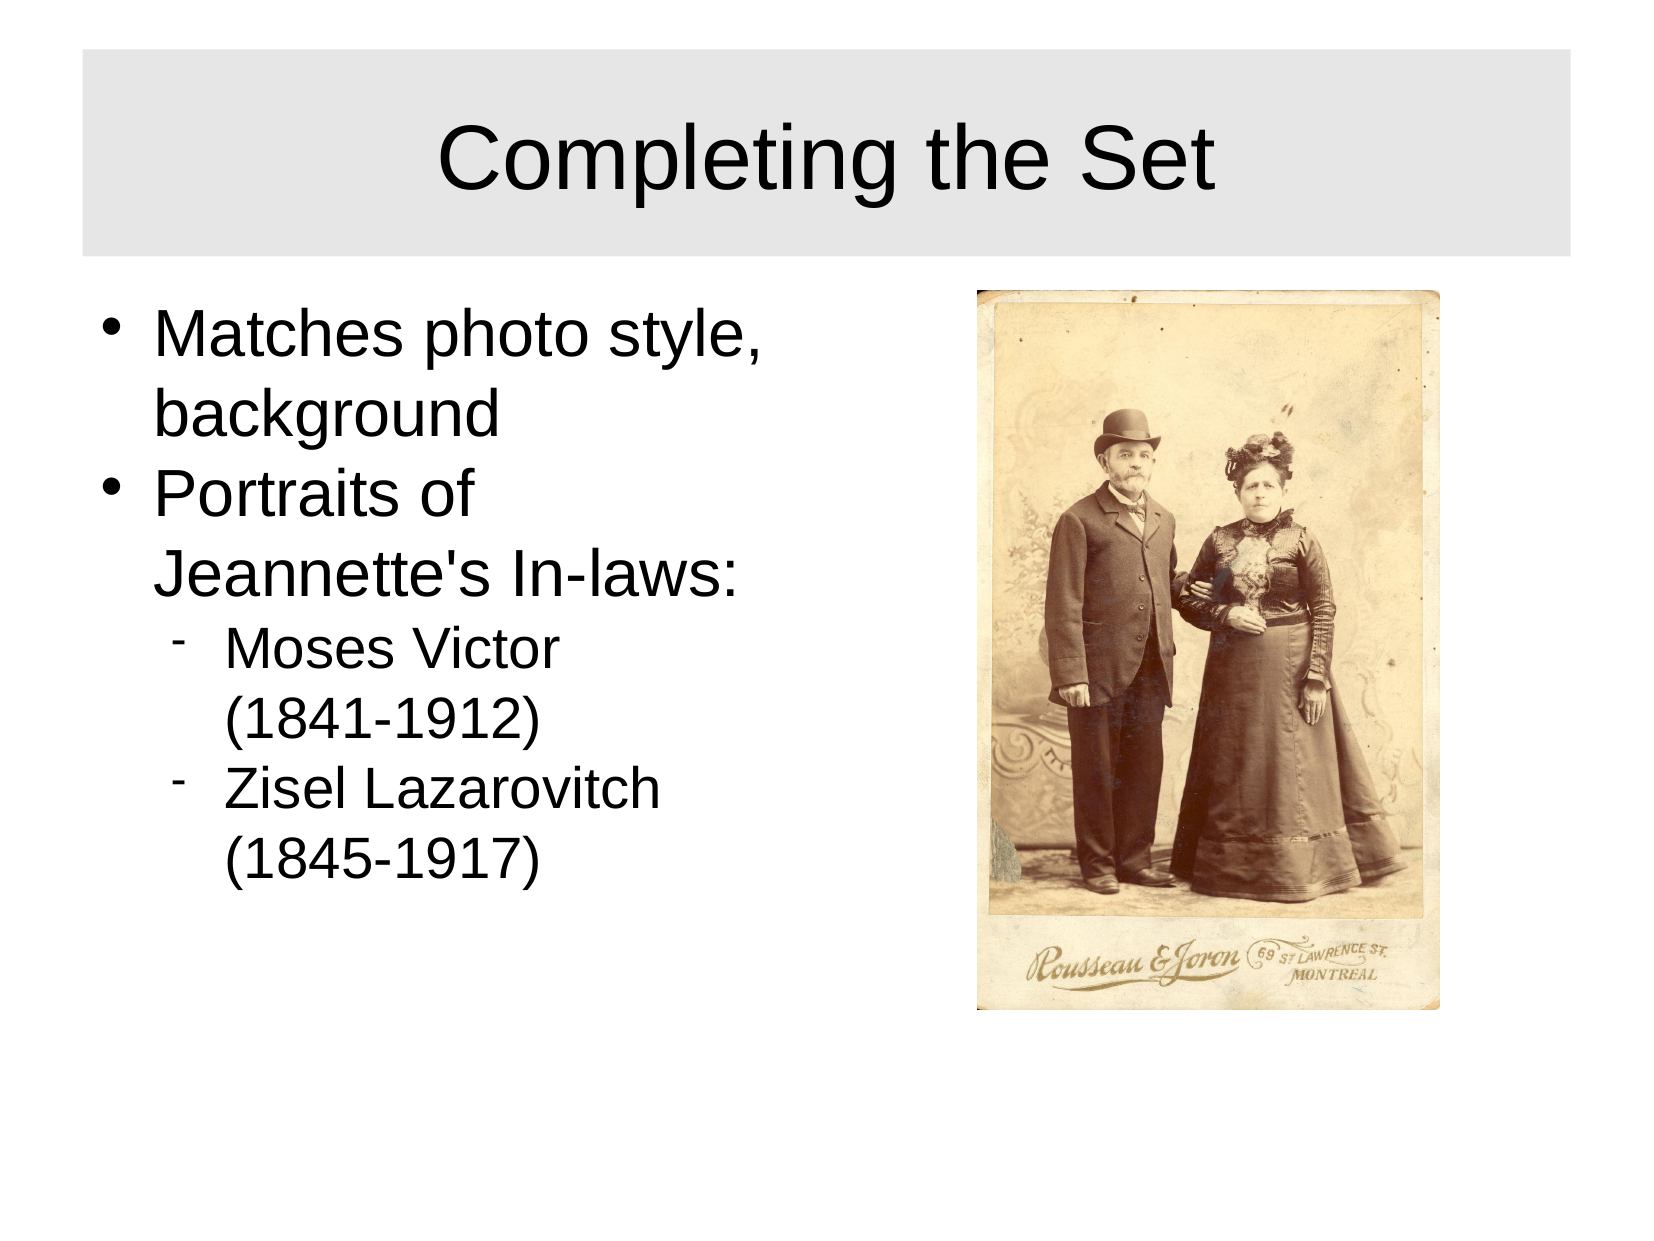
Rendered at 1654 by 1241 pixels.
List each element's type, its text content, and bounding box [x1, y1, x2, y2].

text_box Completing the Set [82, 49, 1571, 257]
picture [977, 289, 1440, 1010]
text_box Matches photo style, background Portraits of Jeannette's In-laws: Moses Victor (1841-1912) Zisel Lazarovitch (1845-1917) [82, 290, 809, 1010]
